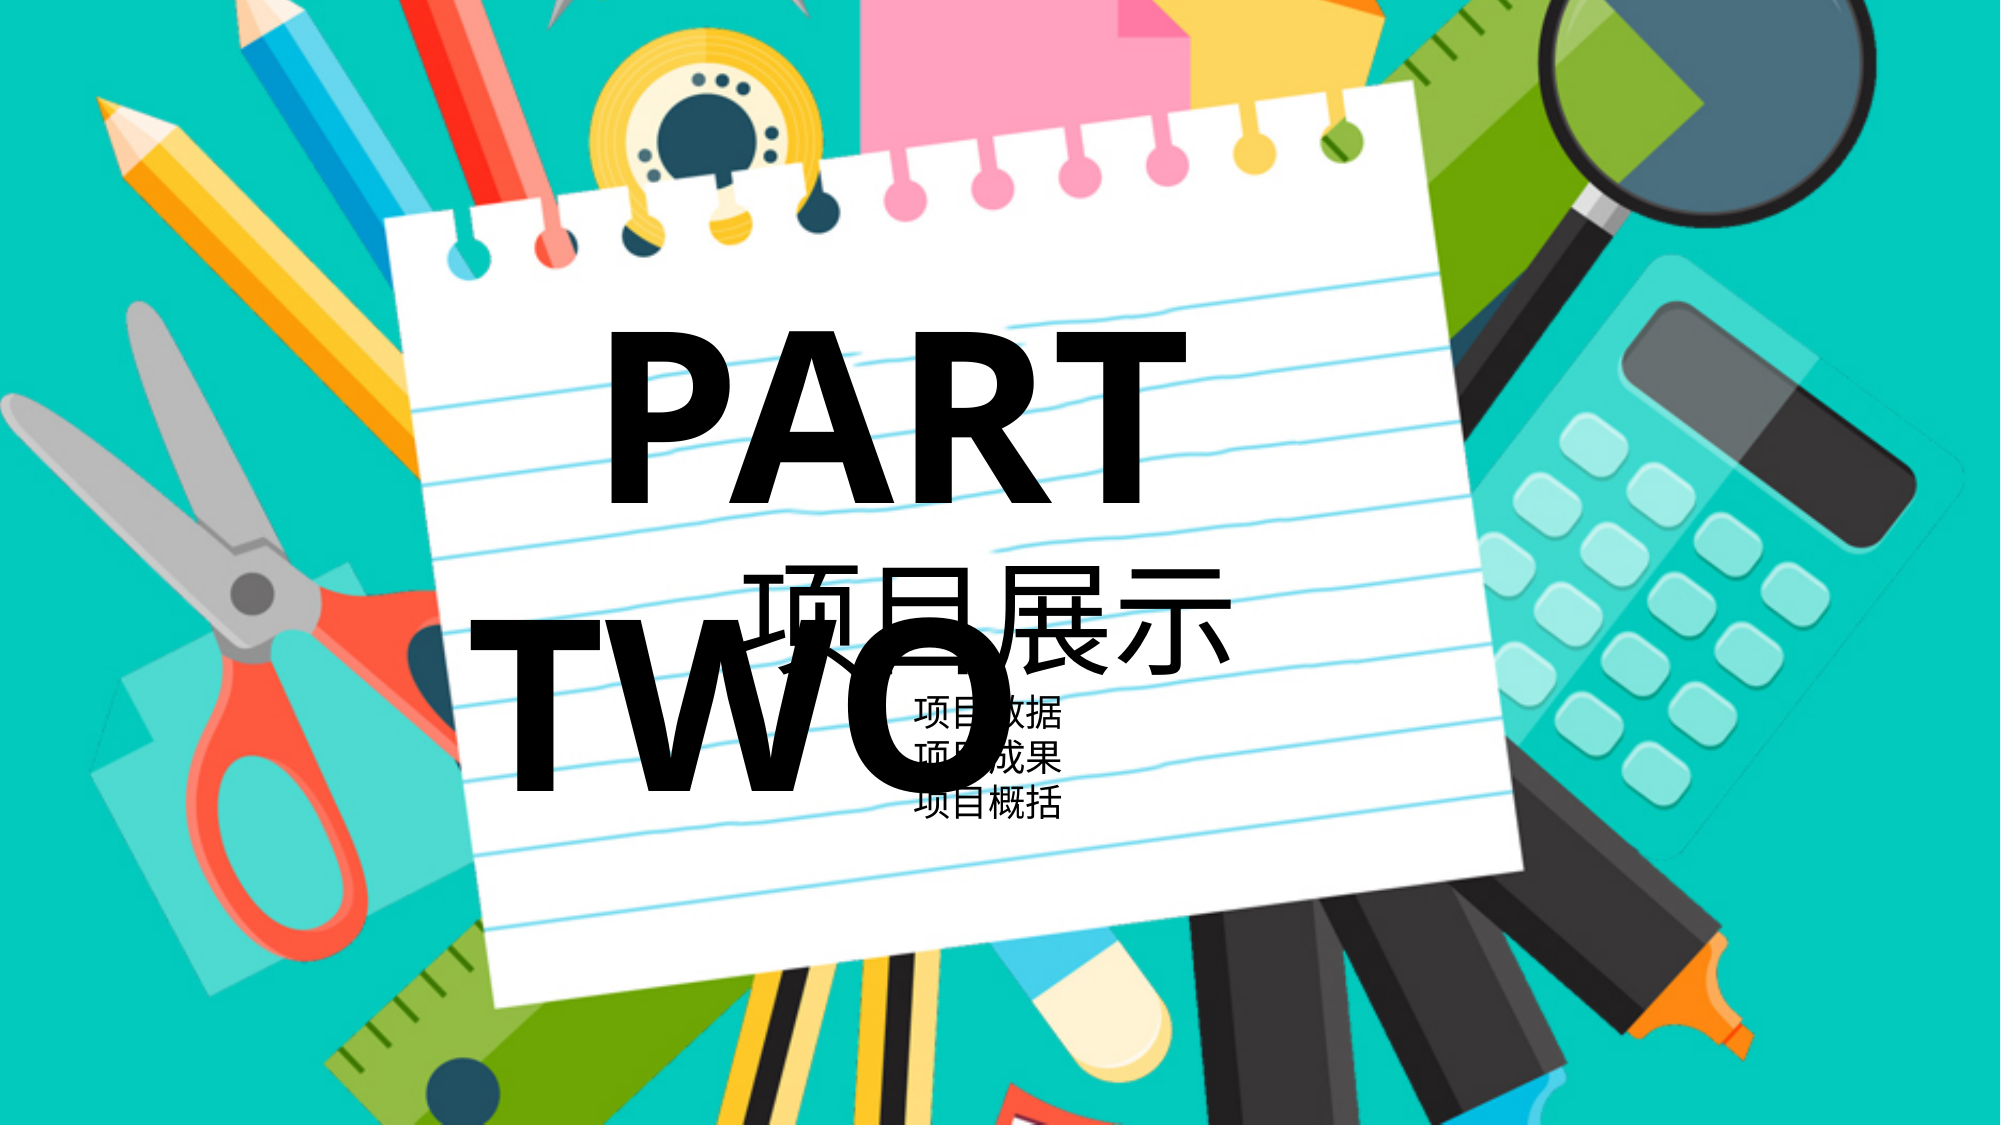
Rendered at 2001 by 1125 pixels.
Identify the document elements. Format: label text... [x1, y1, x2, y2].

picture [0, 0, 2001, 1125]
text_box 项目展示 [738, 498, 1239, 698]
text_box 项目数据 项目成果 项目概括 [867, 681, 1110, 831]
text_box PART TWO [451, 257, 1652, 847]
